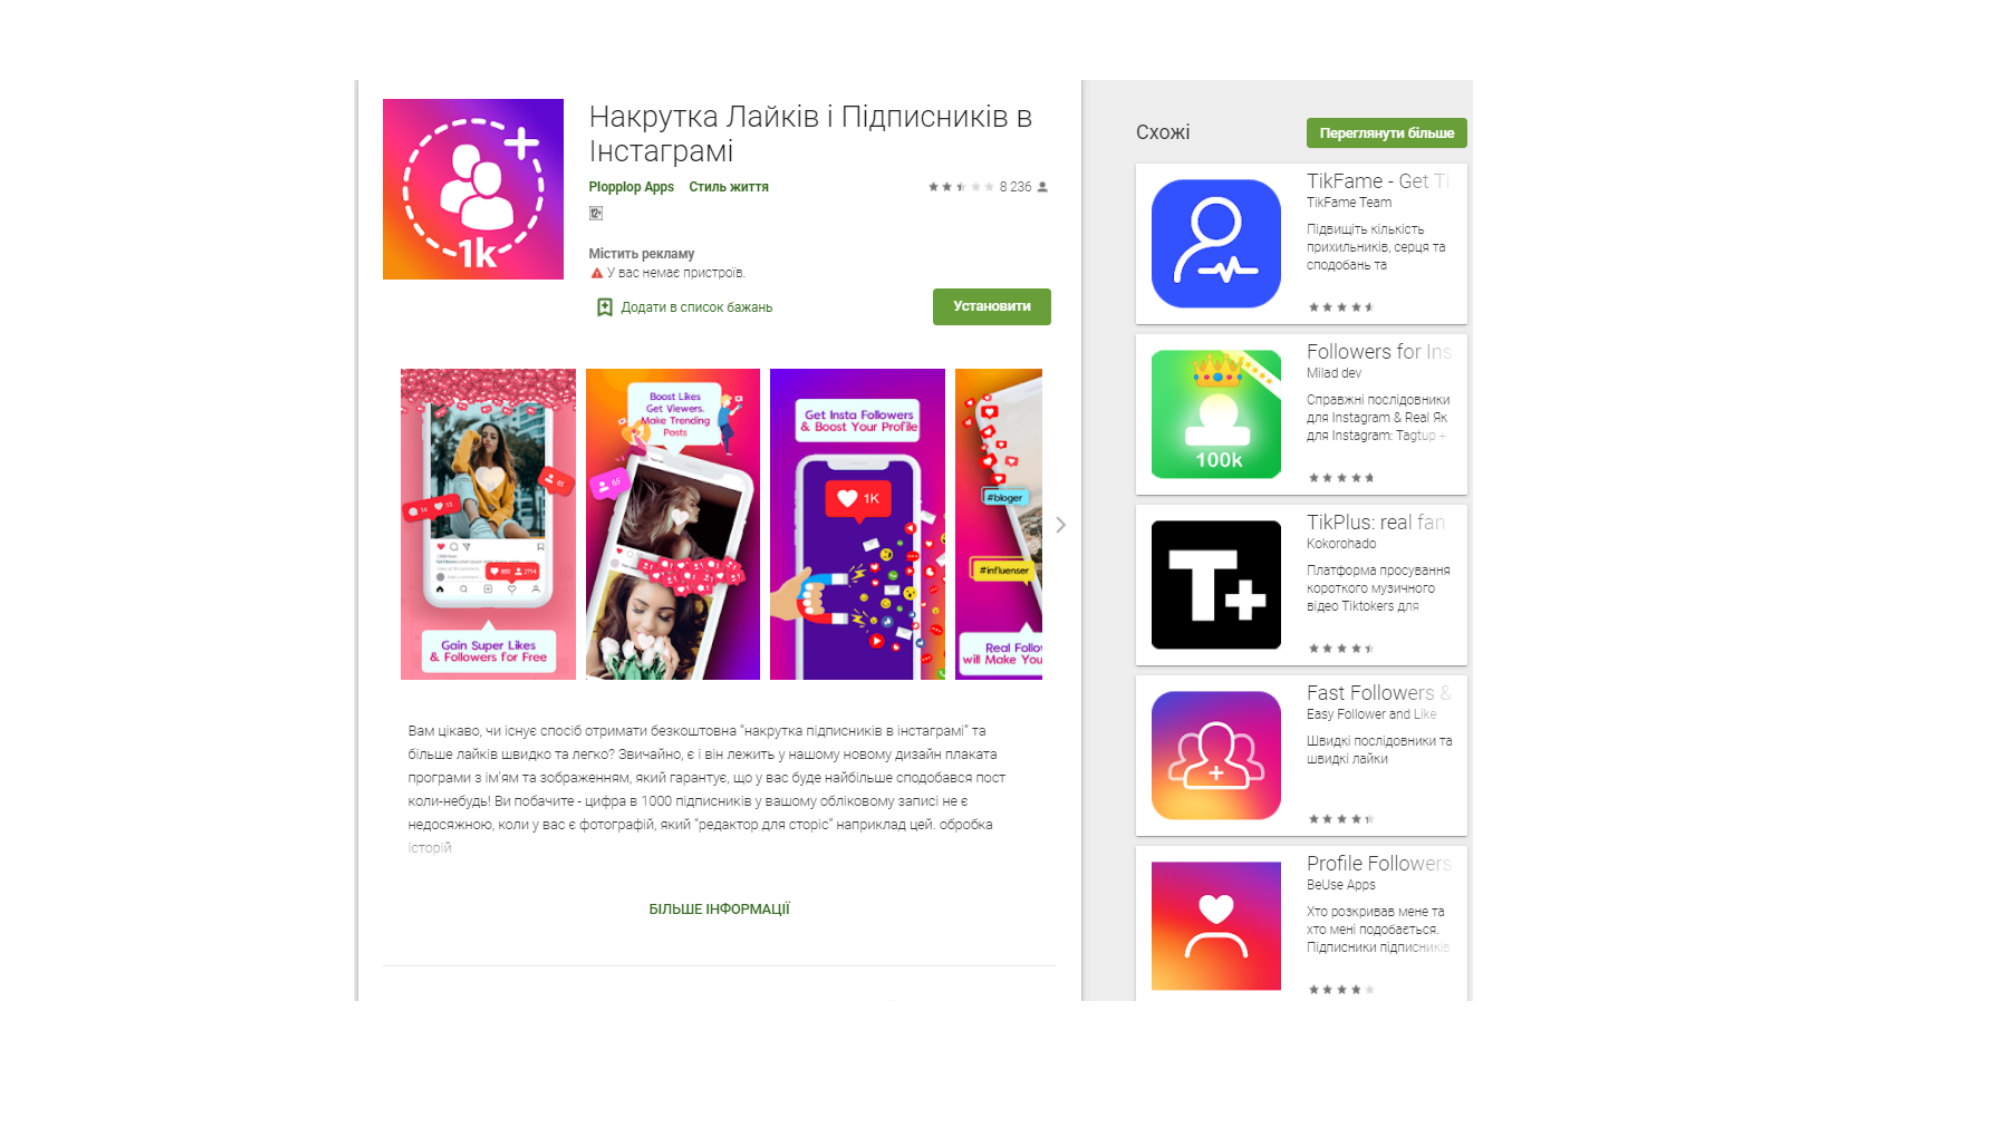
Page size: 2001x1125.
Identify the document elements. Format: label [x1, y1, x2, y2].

picture [354, 80, 1473, 1001]
